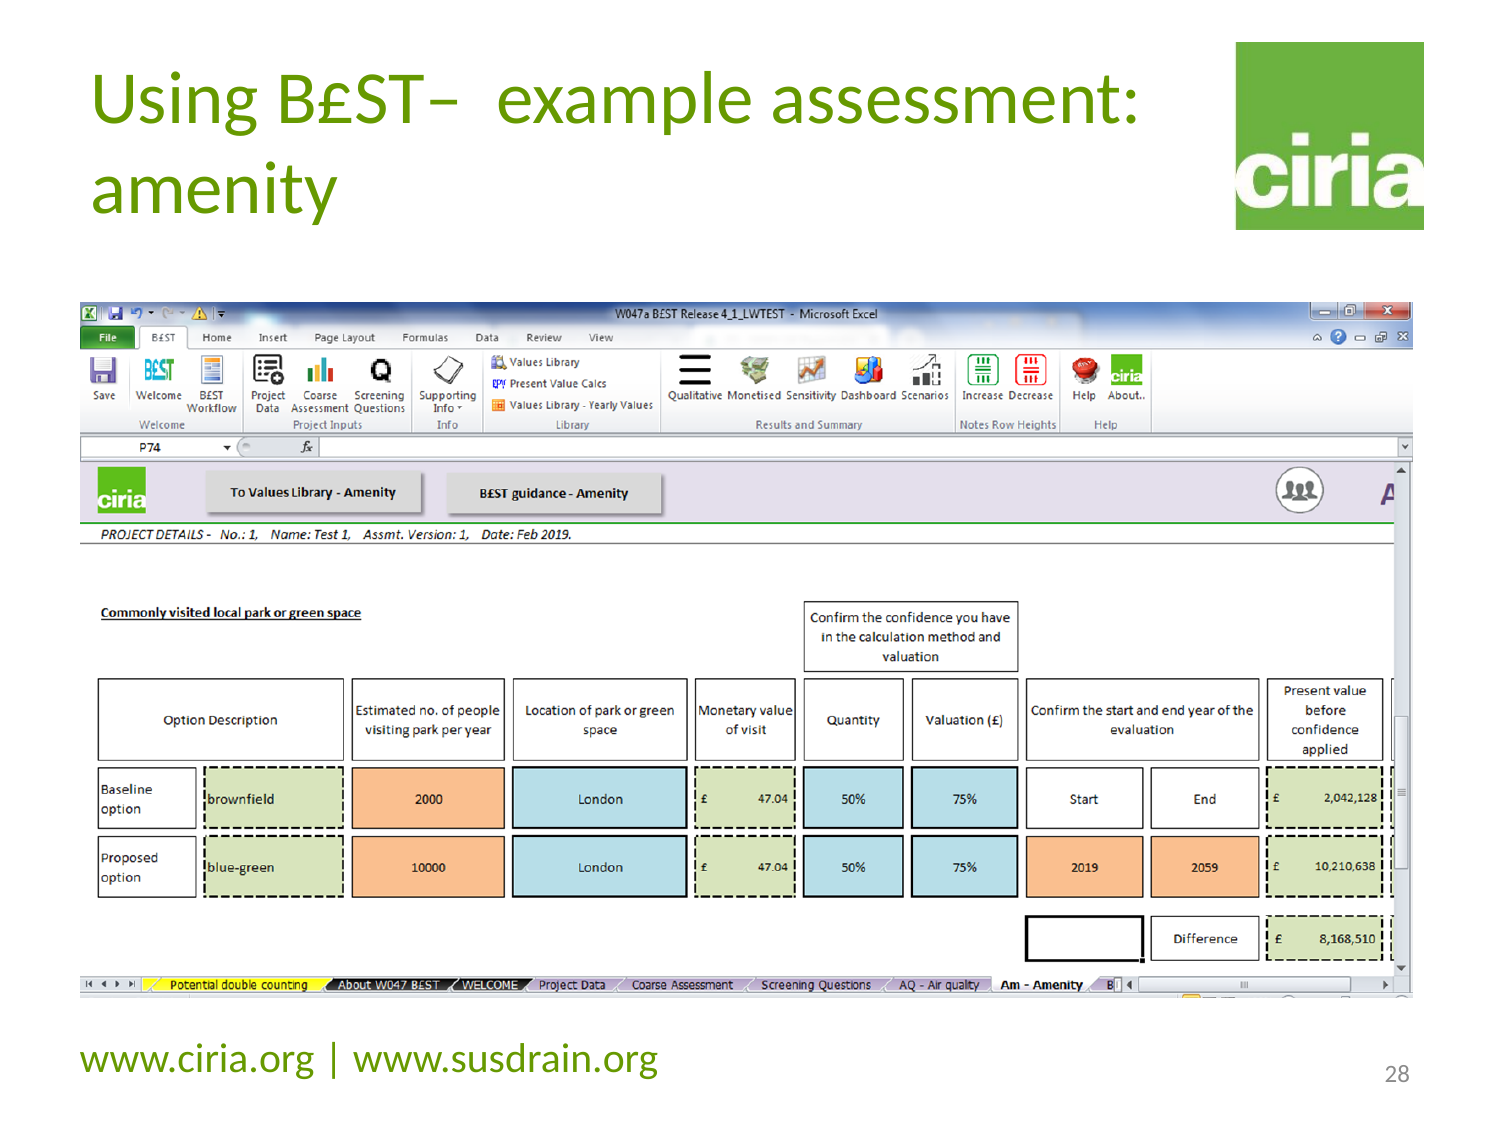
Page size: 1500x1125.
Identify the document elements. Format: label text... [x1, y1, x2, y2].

picture [80, 302, 1413, 998]
title Using B£ST– example assessment: amenity [75, 45, 1235, 233]
slide_number 28 [1074, 1042, 1425, 1103]
picture [1234, 42, 1424, 230]
